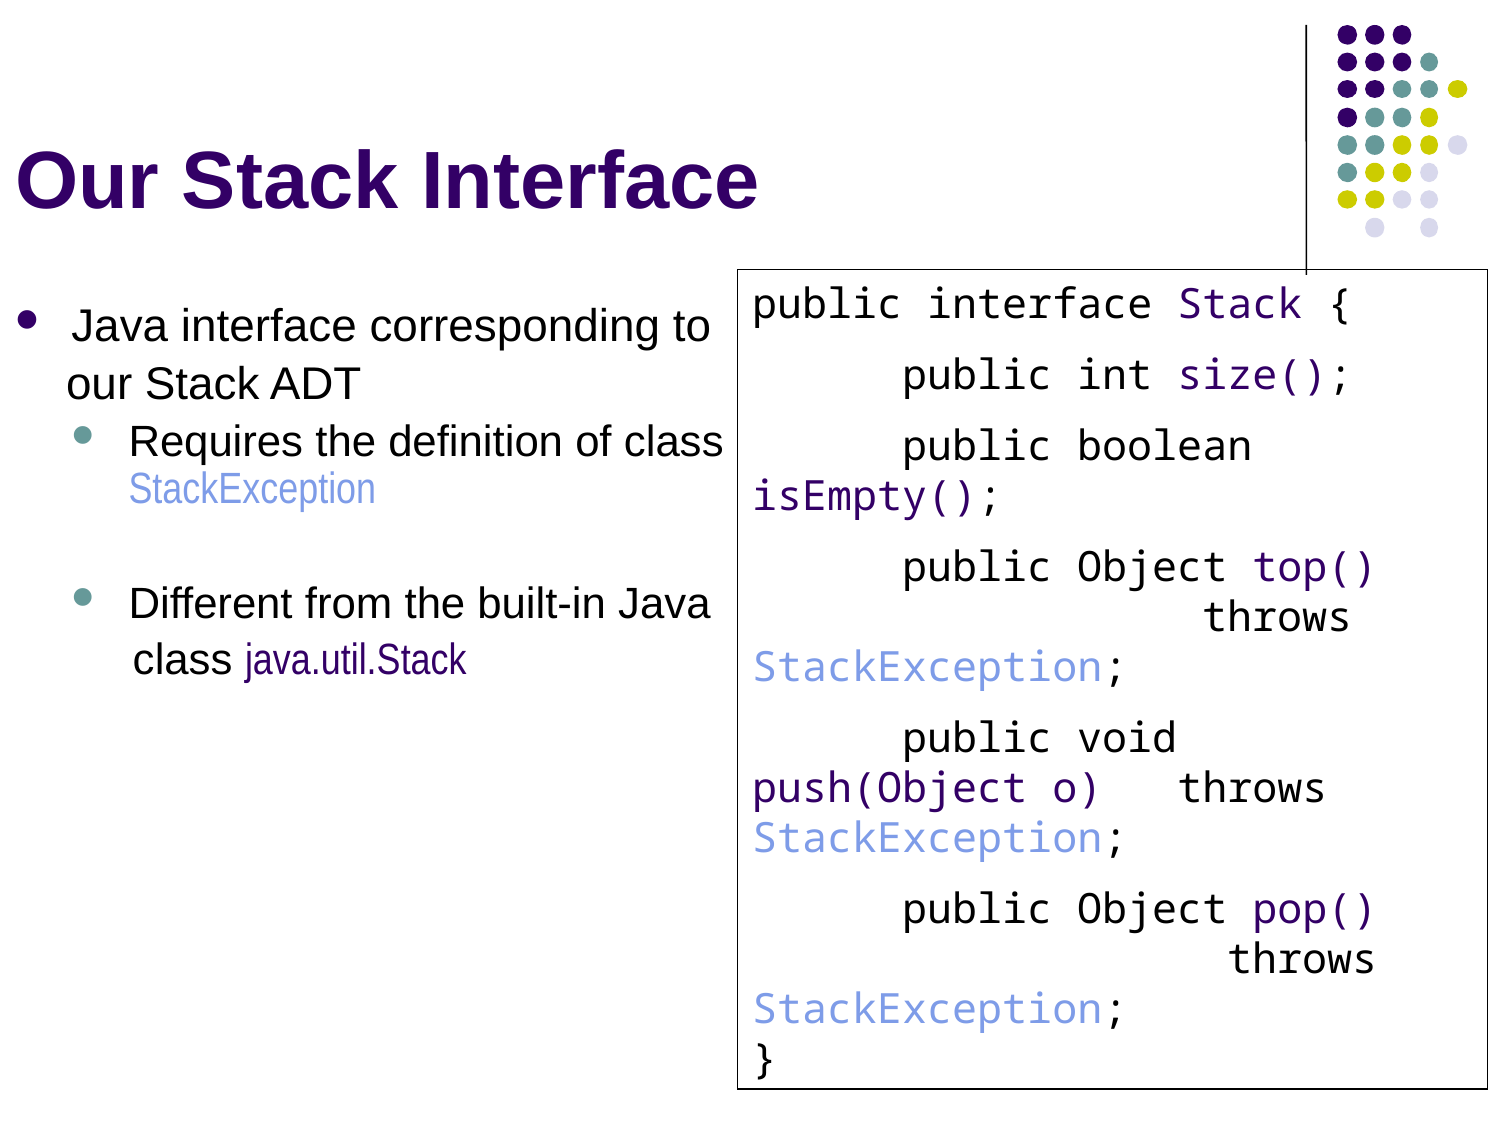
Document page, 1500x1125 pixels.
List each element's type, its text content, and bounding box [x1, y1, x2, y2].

text_box public interface Stack { public int size(); public boolean isEmpty(); public Object top() throws StackException; public void push(Object o) throws StackException; public Object pop() throws StackException; } [737, 269, 1488, 1089]
title Our Stack Interface [0, 0, 1313, 233]
list Java interface corresponding to our Stack ADT Requires the definition of class StackException Different from the built-in Java class java.util.Stack [0, 294, 737, 957]
